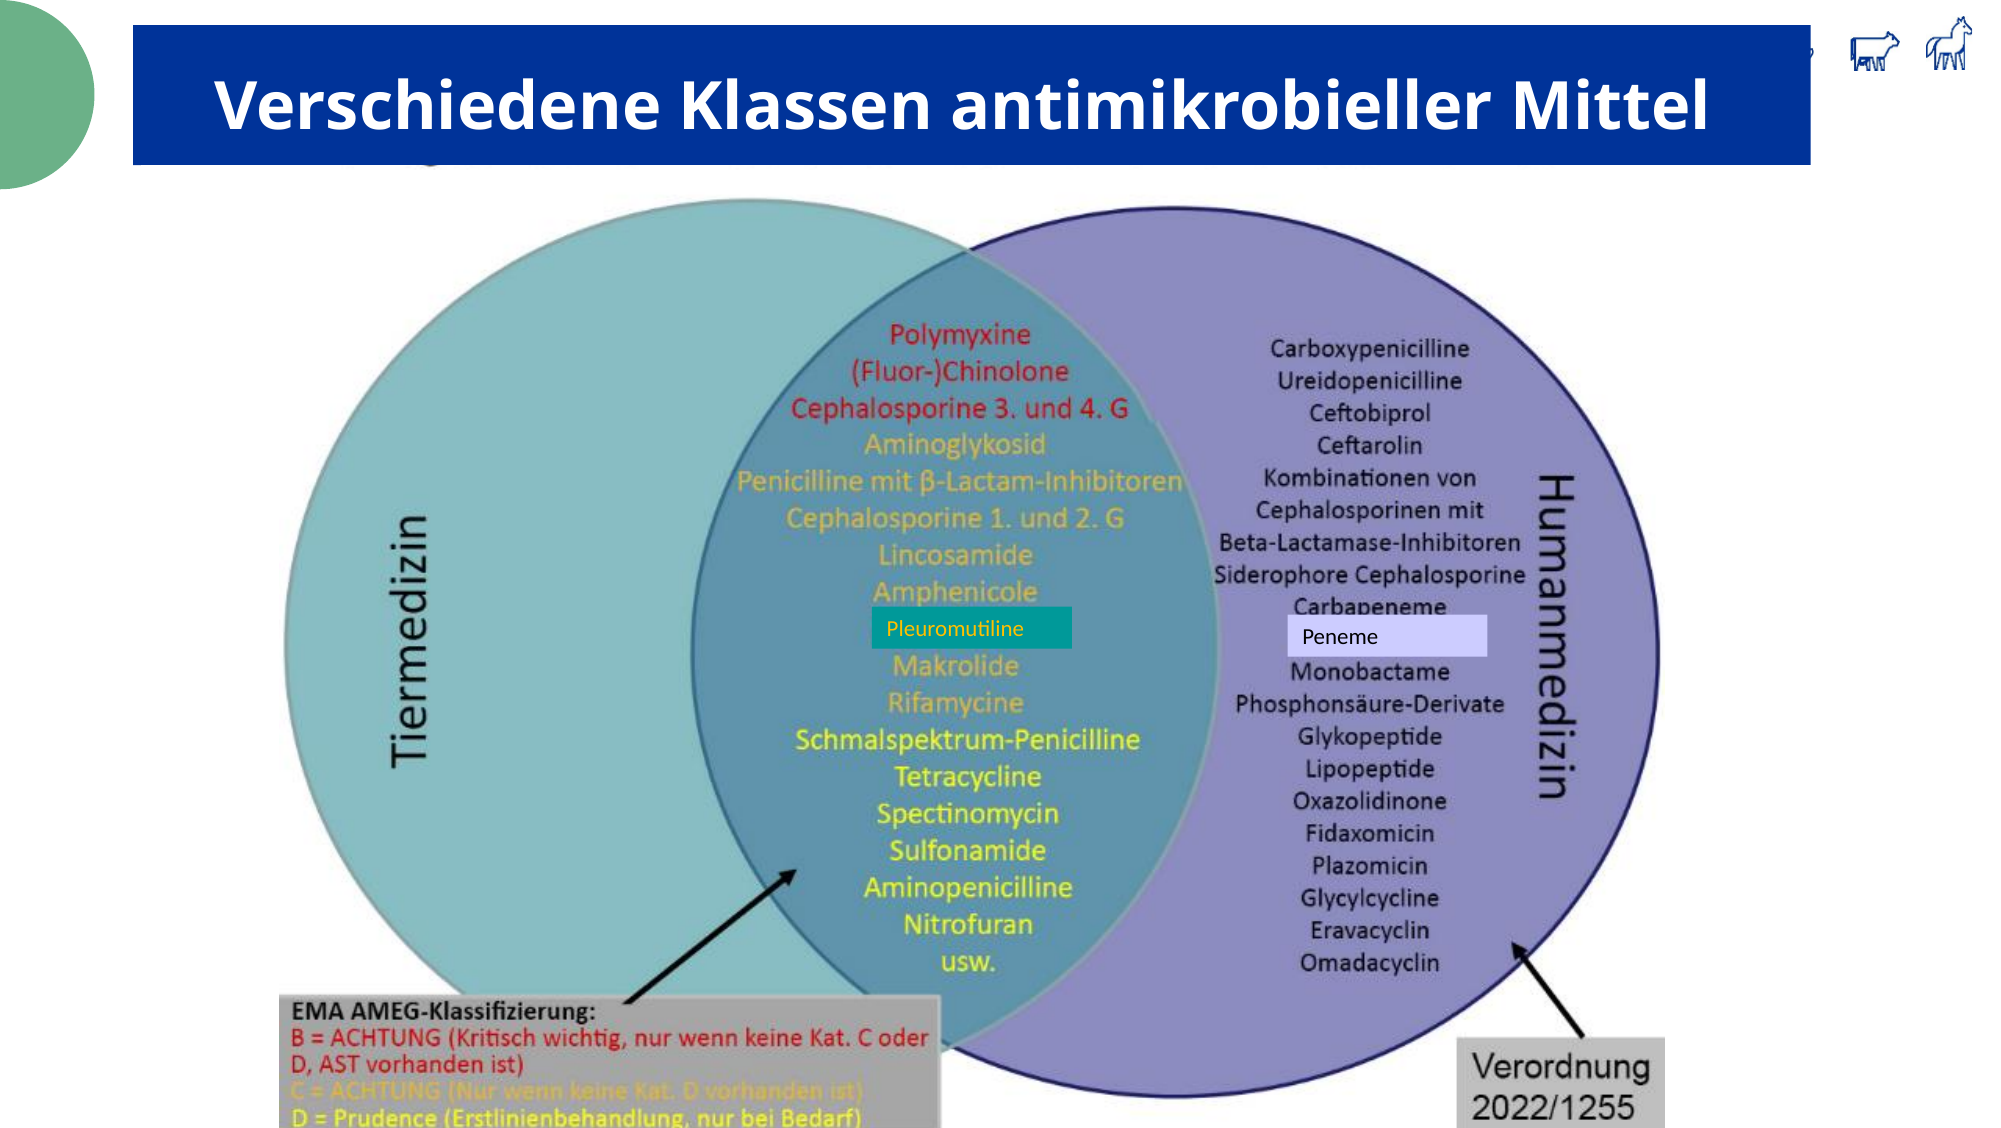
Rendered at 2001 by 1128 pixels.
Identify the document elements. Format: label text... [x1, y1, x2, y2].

picture [279, 95, 1665, 1128]
picture [1926, 16, 1973, 70]
text_box Verschiedene Klassen antimikrobieller Mittel [132, 24, 1812, 167]
picture [1850, 31, 1900, 71]
